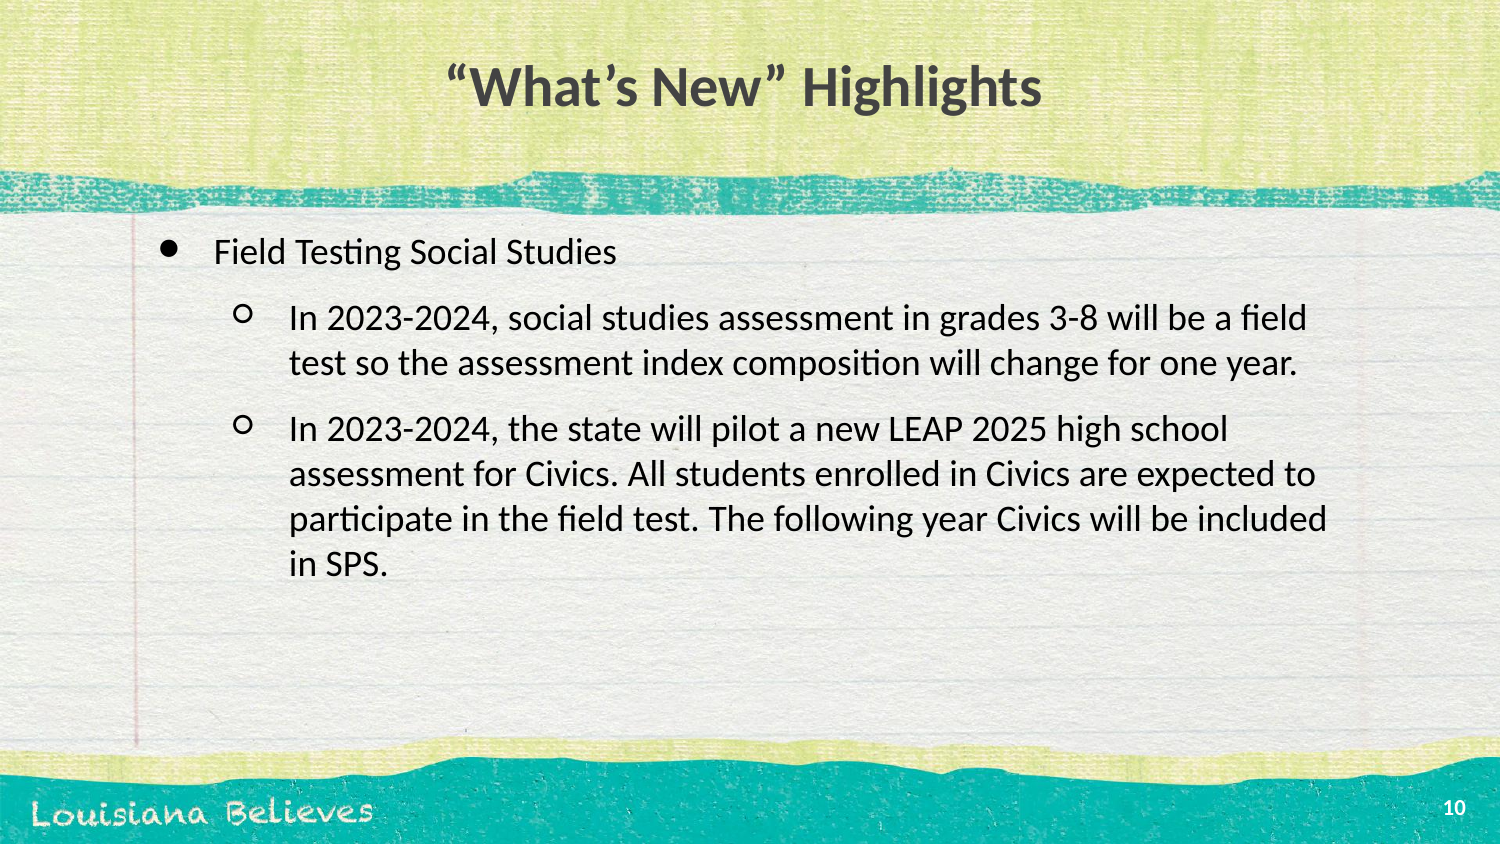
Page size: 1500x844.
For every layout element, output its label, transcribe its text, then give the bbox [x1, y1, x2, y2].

list Field Testing Social Studies In 2023-2024, social studies assessment in grades 3-8 will be a field test so the assessment index composition will change for one year. In 2023-2024, the state will pilot a new LEAP 2025 high school assessment for Civics. All students enrolled in Civics are expected to participate in the field test. The following year Civics will be included in SPS. [123, 212, 1358, 767]
picture [0, 175, 1500, 844]
title “What’s New” Highlights [0, 0, 1500, 175]
